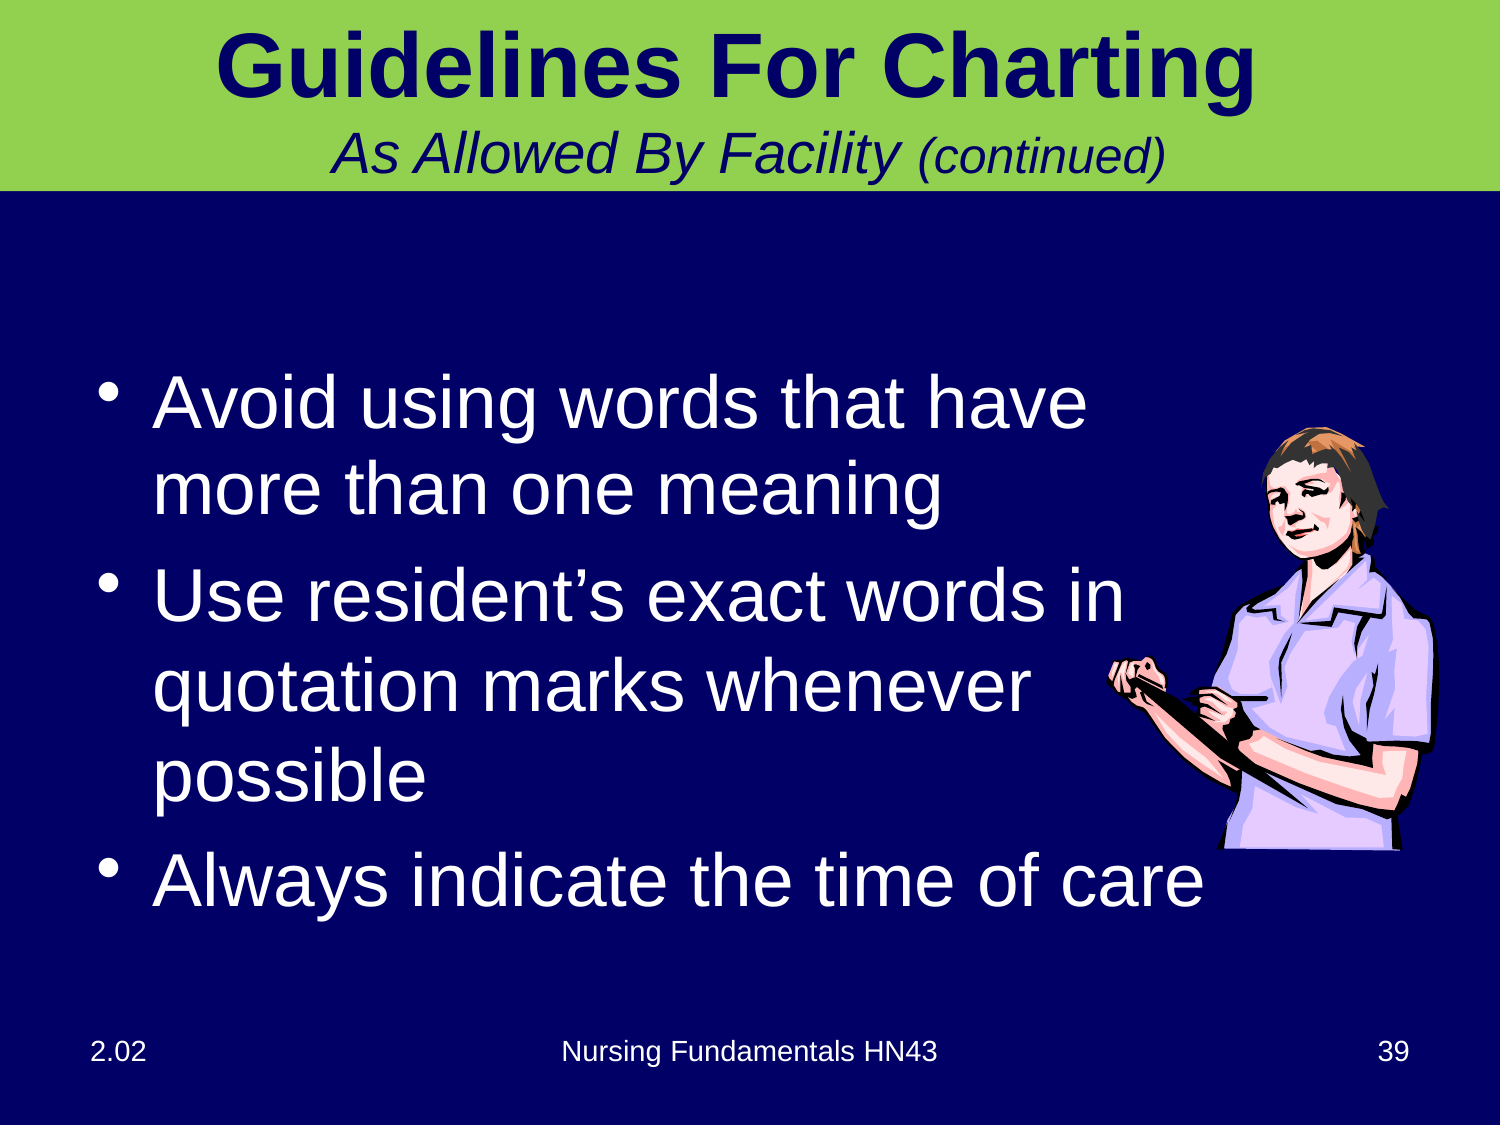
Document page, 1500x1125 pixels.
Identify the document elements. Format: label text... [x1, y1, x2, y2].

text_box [1101, 417, 1440, 855]
slide_number 2.02 [75, 1024, 425, 1103]
list Avoid using words that have more than one meaning Use resident’s exact words in quotation marks whenever possible Always indicate the time of care [81, 353, 1286, 999]
title Guidelines For Charting As Allowed By Facility (continued) [0, 0, 1500, 192]
slide_number 39 [1074, 1024, 1425, 1103]
footer Nursing Fundamentals HN43 [512, 1024, 988, 1103]
